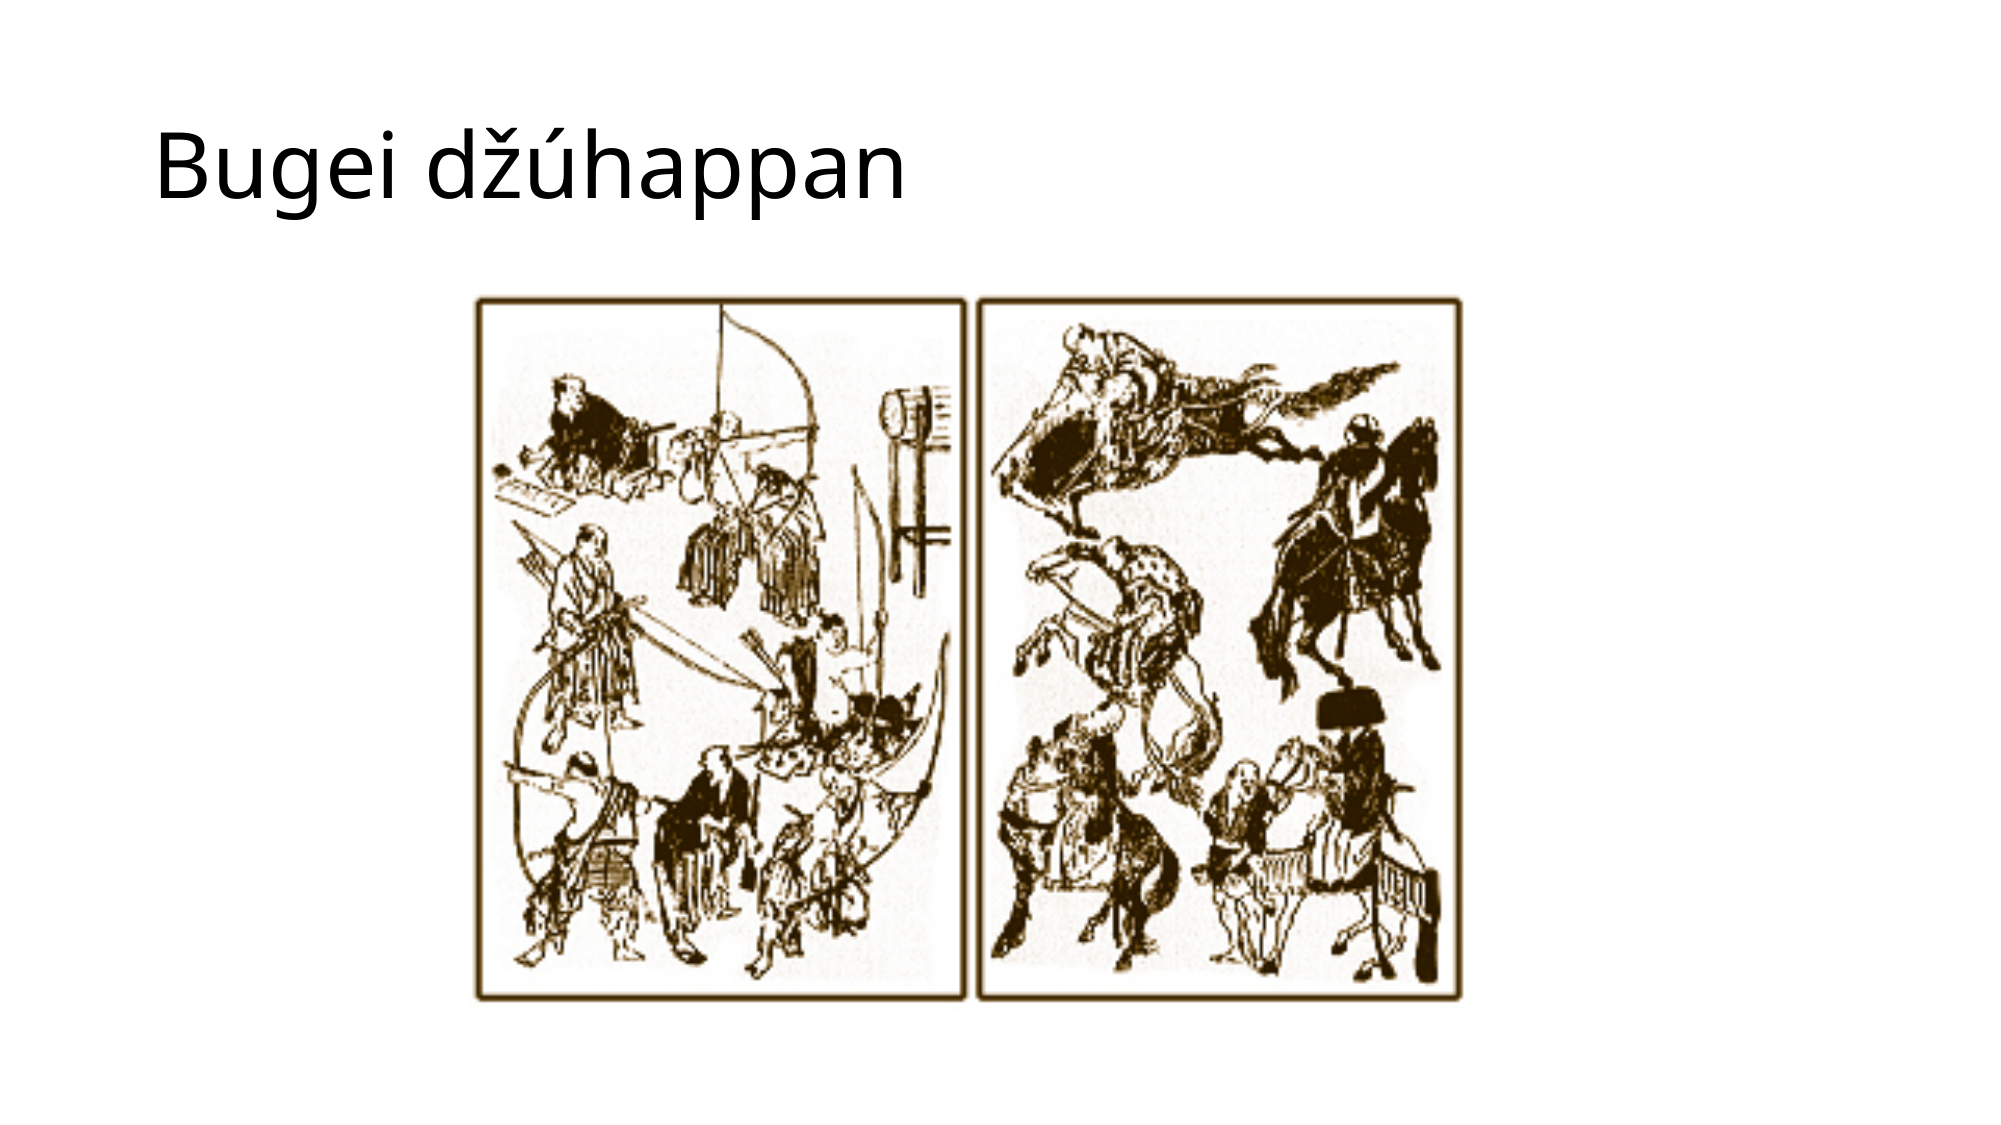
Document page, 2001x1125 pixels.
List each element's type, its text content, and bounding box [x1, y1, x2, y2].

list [468, 290, 1473, 1012]
title Bugei džúhappan [137, 59, 1863, 278]
